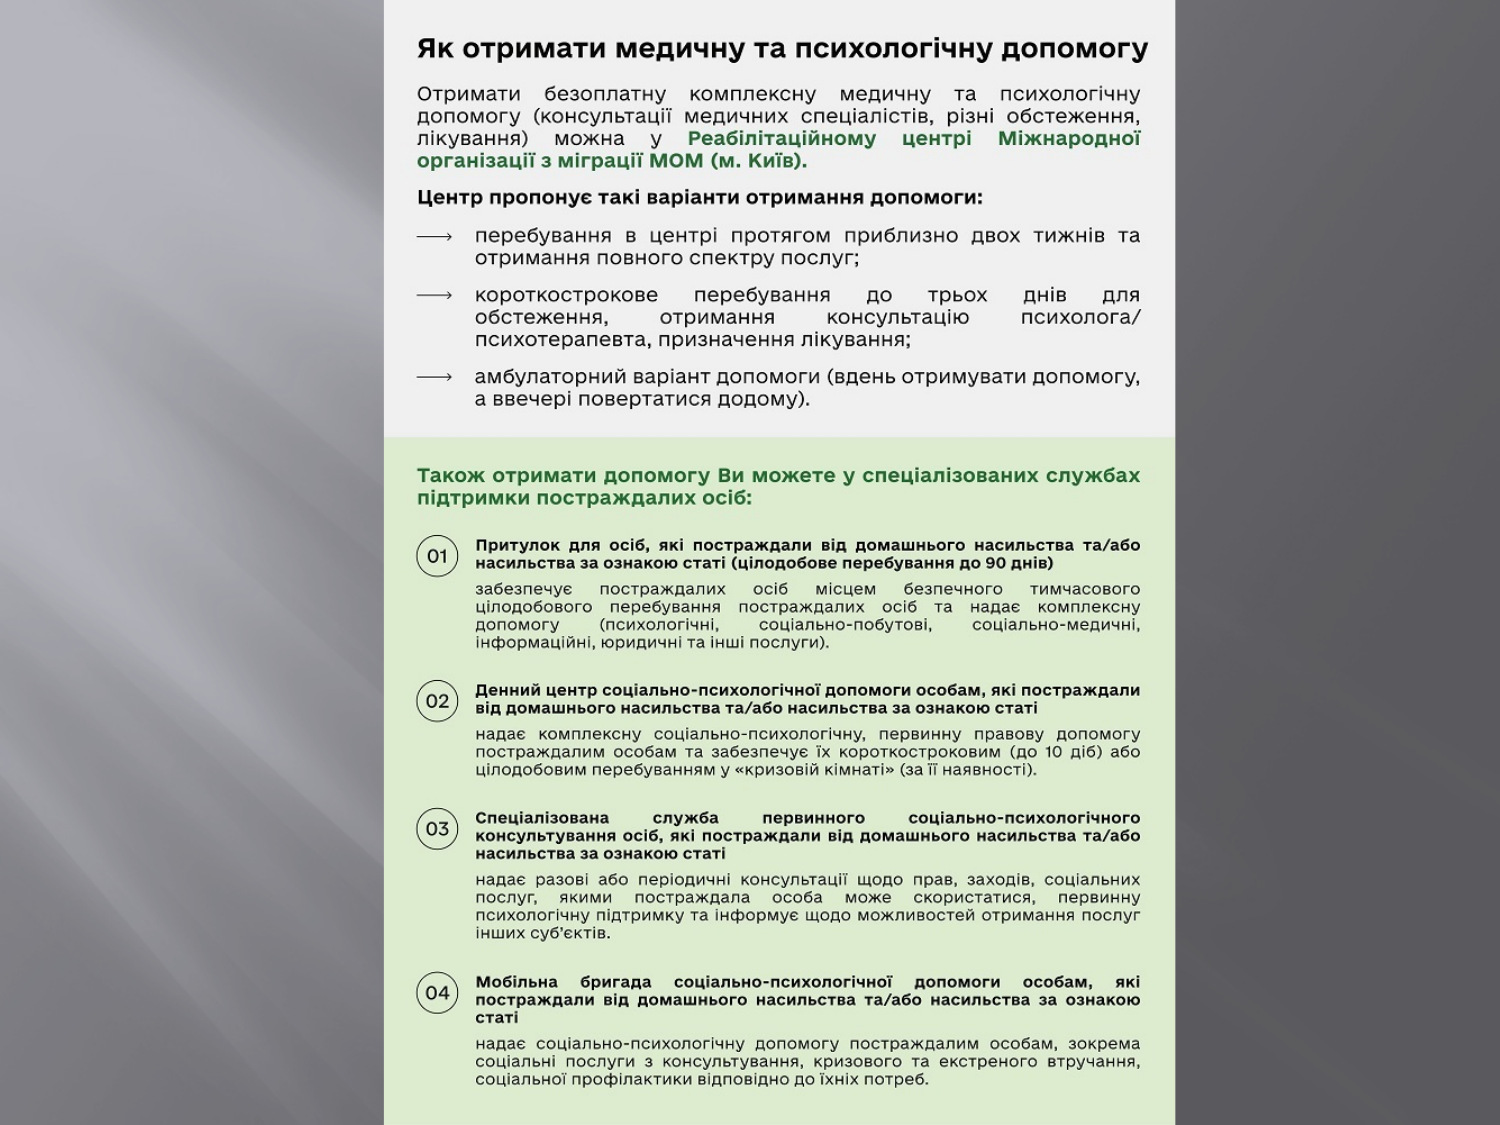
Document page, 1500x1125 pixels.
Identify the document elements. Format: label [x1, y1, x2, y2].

picture [383, 0, 1176, 1125]
